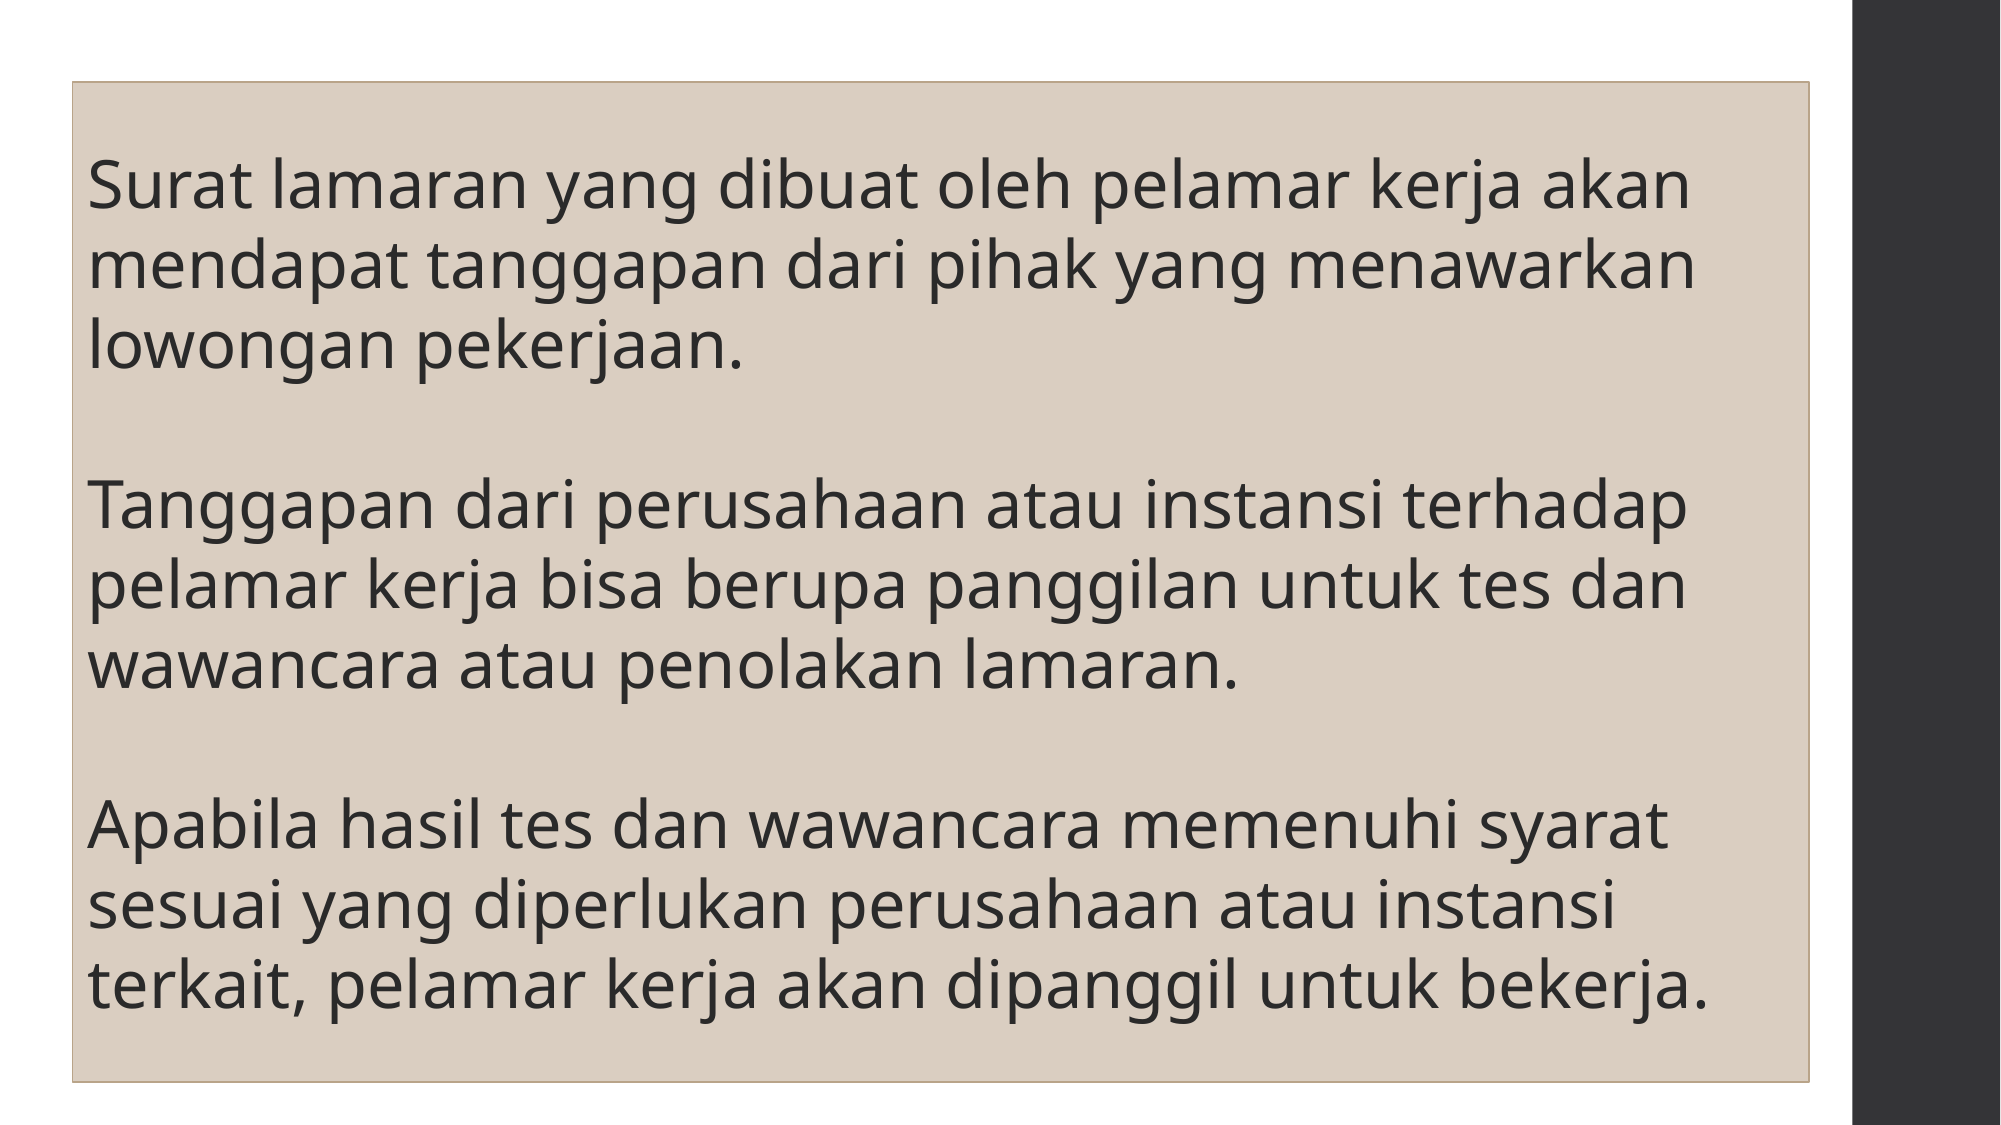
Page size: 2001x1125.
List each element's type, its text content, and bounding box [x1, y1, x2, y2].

text_box Surat lamaran yang dibuat oleh pelamar kerja akan mendapat tanggapan dari pihak yang menawarkan lowongan pekerjaan. Tanggapan dari perusahaan atau instansi terhadap pelamar kerja bisa berupa panggilan untuk tes dan wawancara atau penolakan lamaran. Apabila hasil tes dan wawancara memenuhi syarat sesuai yang diperlukan perusahaan atau instansi terkait, pelamar kerja akan dipanggil untuk bekerja. [72, 81, 1810, 1083]
